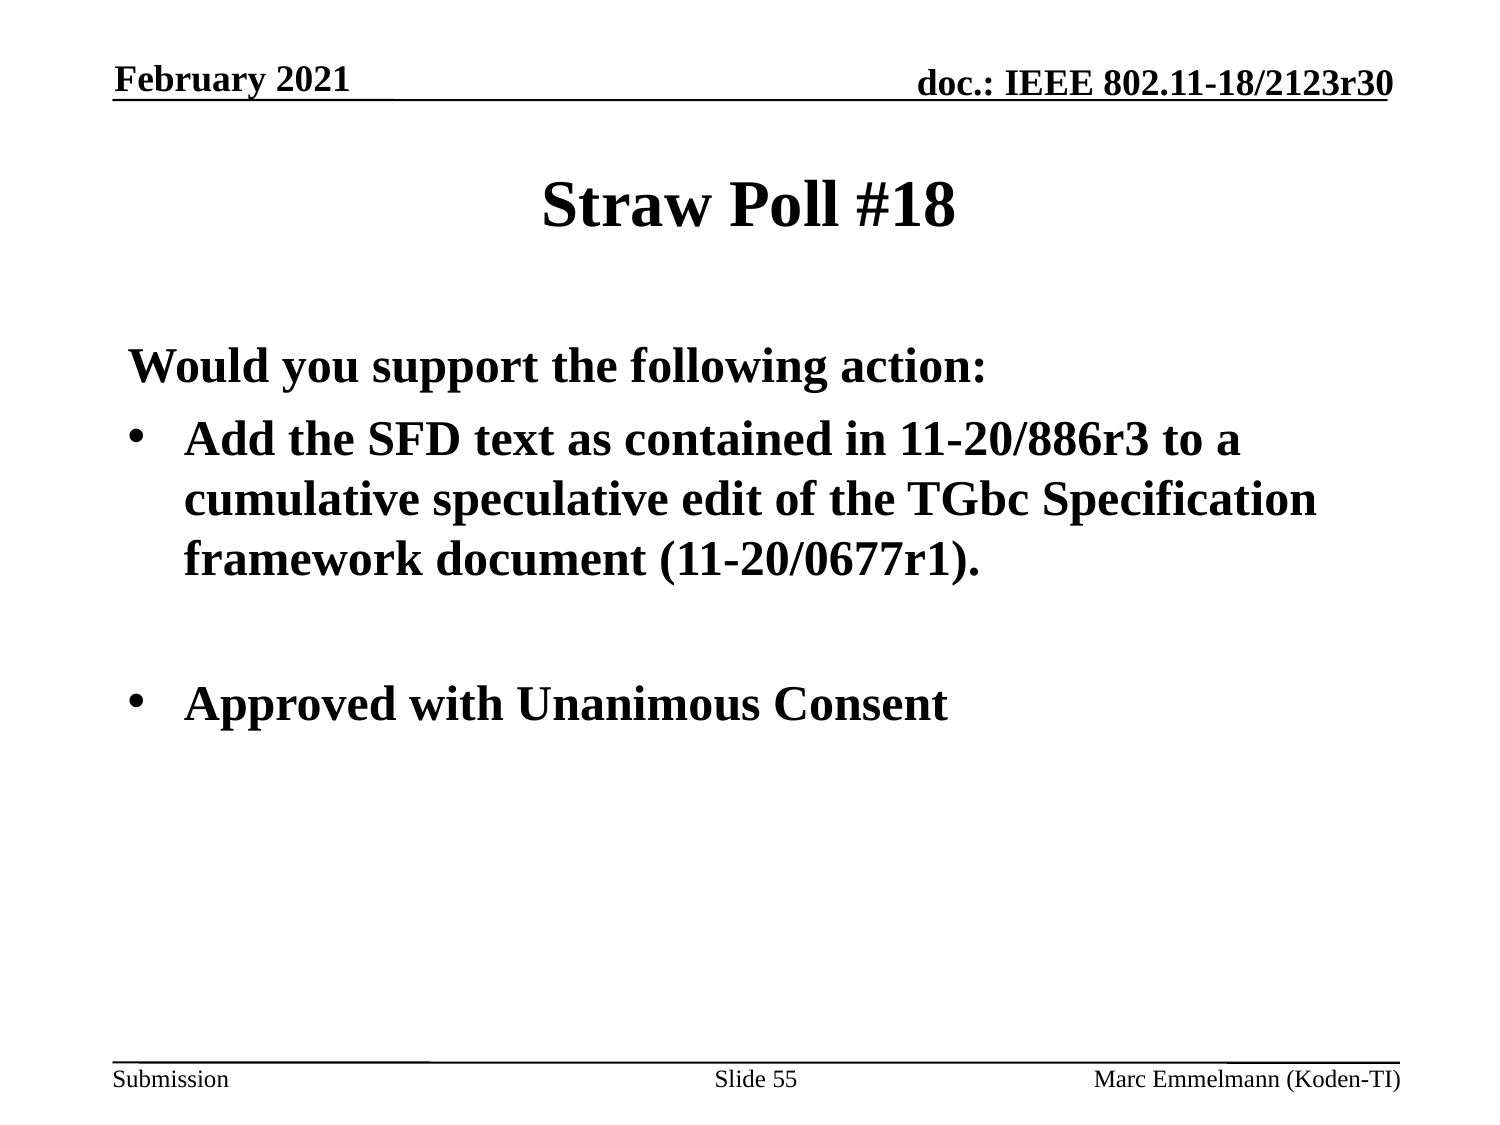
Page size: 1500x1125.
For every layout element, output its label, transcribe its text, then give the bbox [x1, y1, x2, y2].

title Straw Poll #18 [112, 112, 1388, 288]
list Would you support the following action: Add the SFD text as contained in 11-20/886r3 to a cumulative speculative edit of the TGbc Specification framework document (11-20/0677r1). Approved with Unanimous Consent [112, 324, 1388, 1000]
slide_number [114, 54, 423, 100]
slide_number Slide 55 [712, 1061, 800, 1123]
footer Marc Emmelmann (Koden-TI) [878, 1061, 1402, 1093]
